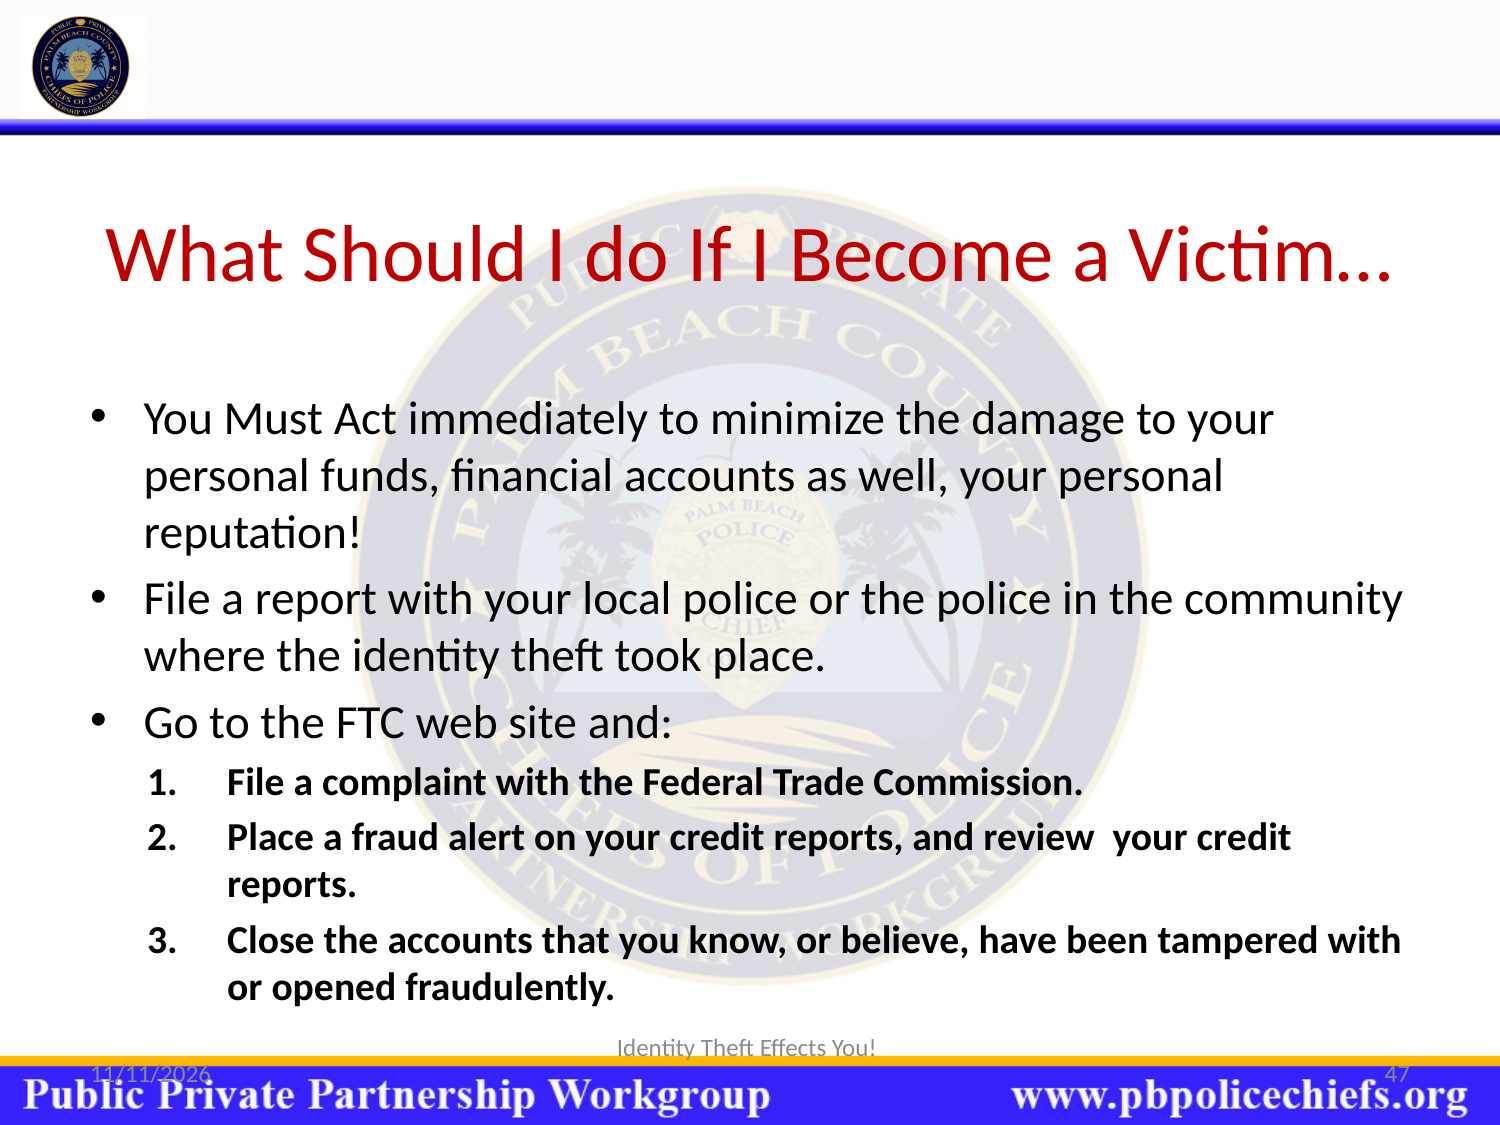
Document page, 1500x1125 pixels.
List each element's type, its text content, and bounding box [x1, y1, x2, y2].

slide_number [75, 1042, 425, 1103]
picture [0, 0, 1500, 1125]
title What Should I do If I Become a Victim… [75, 155, 1425, 344]
footer Identity Theft Effects You! [512, 1016, 988, 1077]
slide_number 47 [1074, 1042, 1425, 1103]
list You Must Act immediately to minimize the damage to your personal funds, financial accounts as well, your personal reputation! File a report with your local police or the police in the community where the identity theft took place. Go to the FTC web site and: File a complaint with the Federal Trade Commission. Place a fraud alert on your credit reports, and review your credit reports. Close the accounts that you know, or believe, have been tampered with or opened fraudulently. [75, 379, 1425, 1017]
